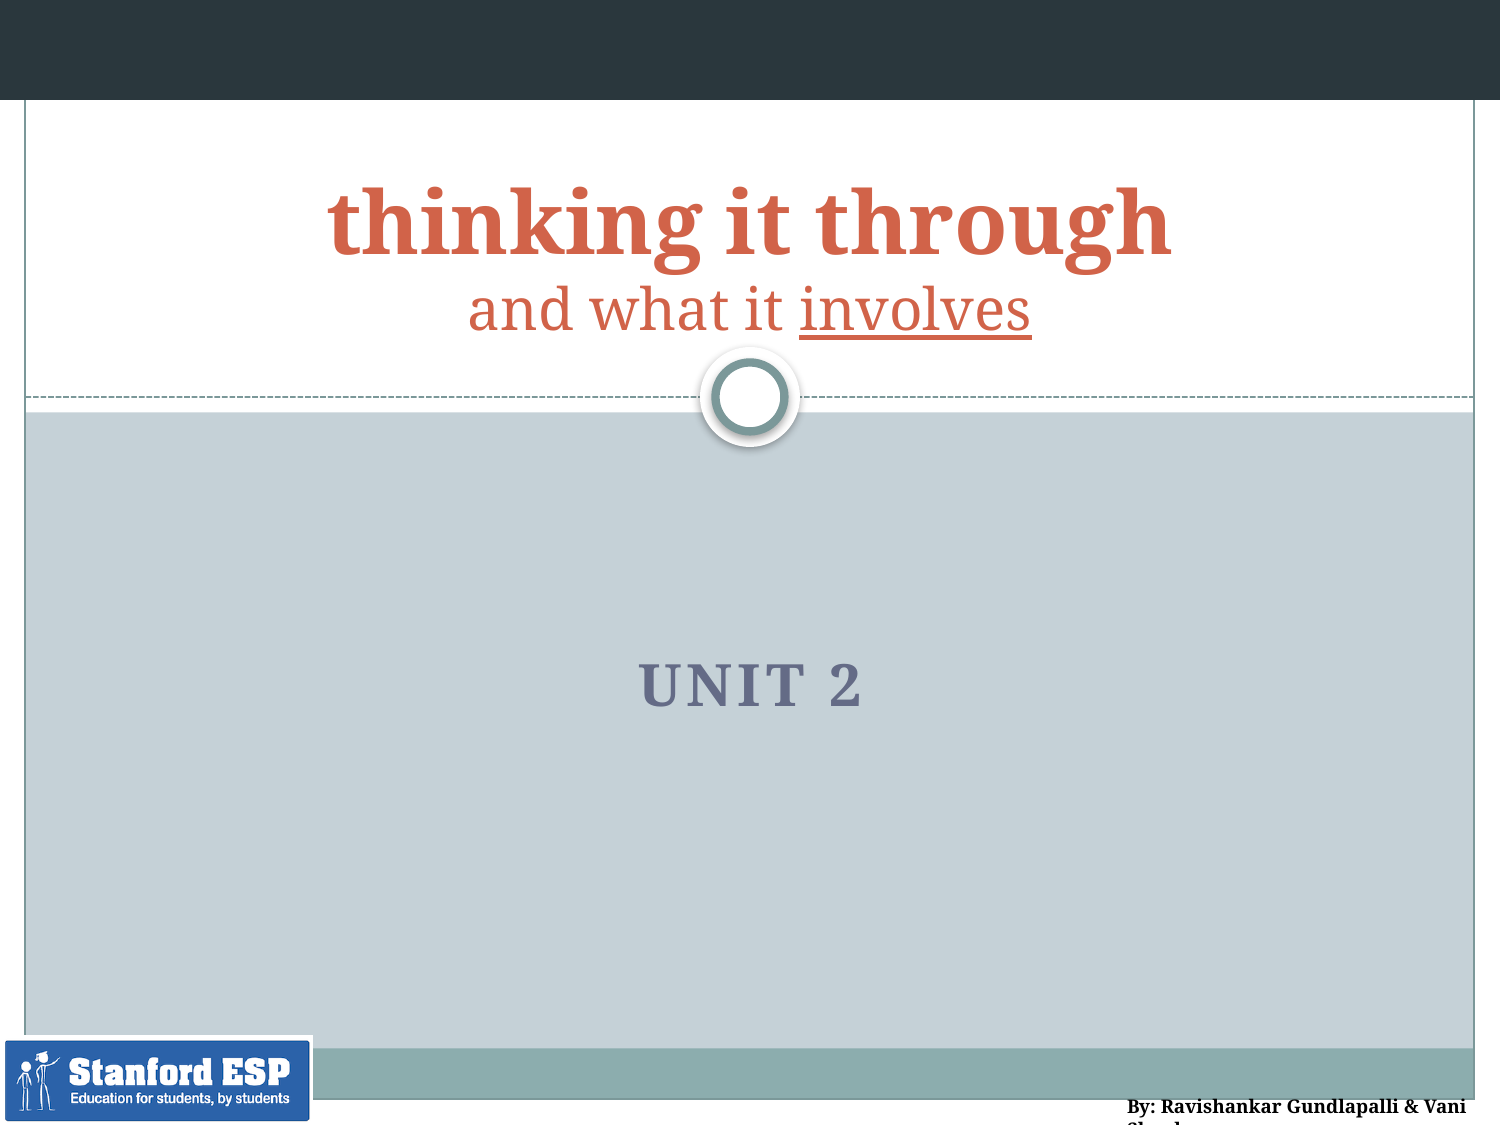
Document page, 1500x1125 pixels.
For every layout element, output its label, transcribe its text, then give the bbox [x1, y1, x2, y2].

picture [0, 1035, 313, 1125]
title thinking it through and what it involves [112, 62, 1388, 350]
subtitle unit 2 [42, 640, 1459, 716]
